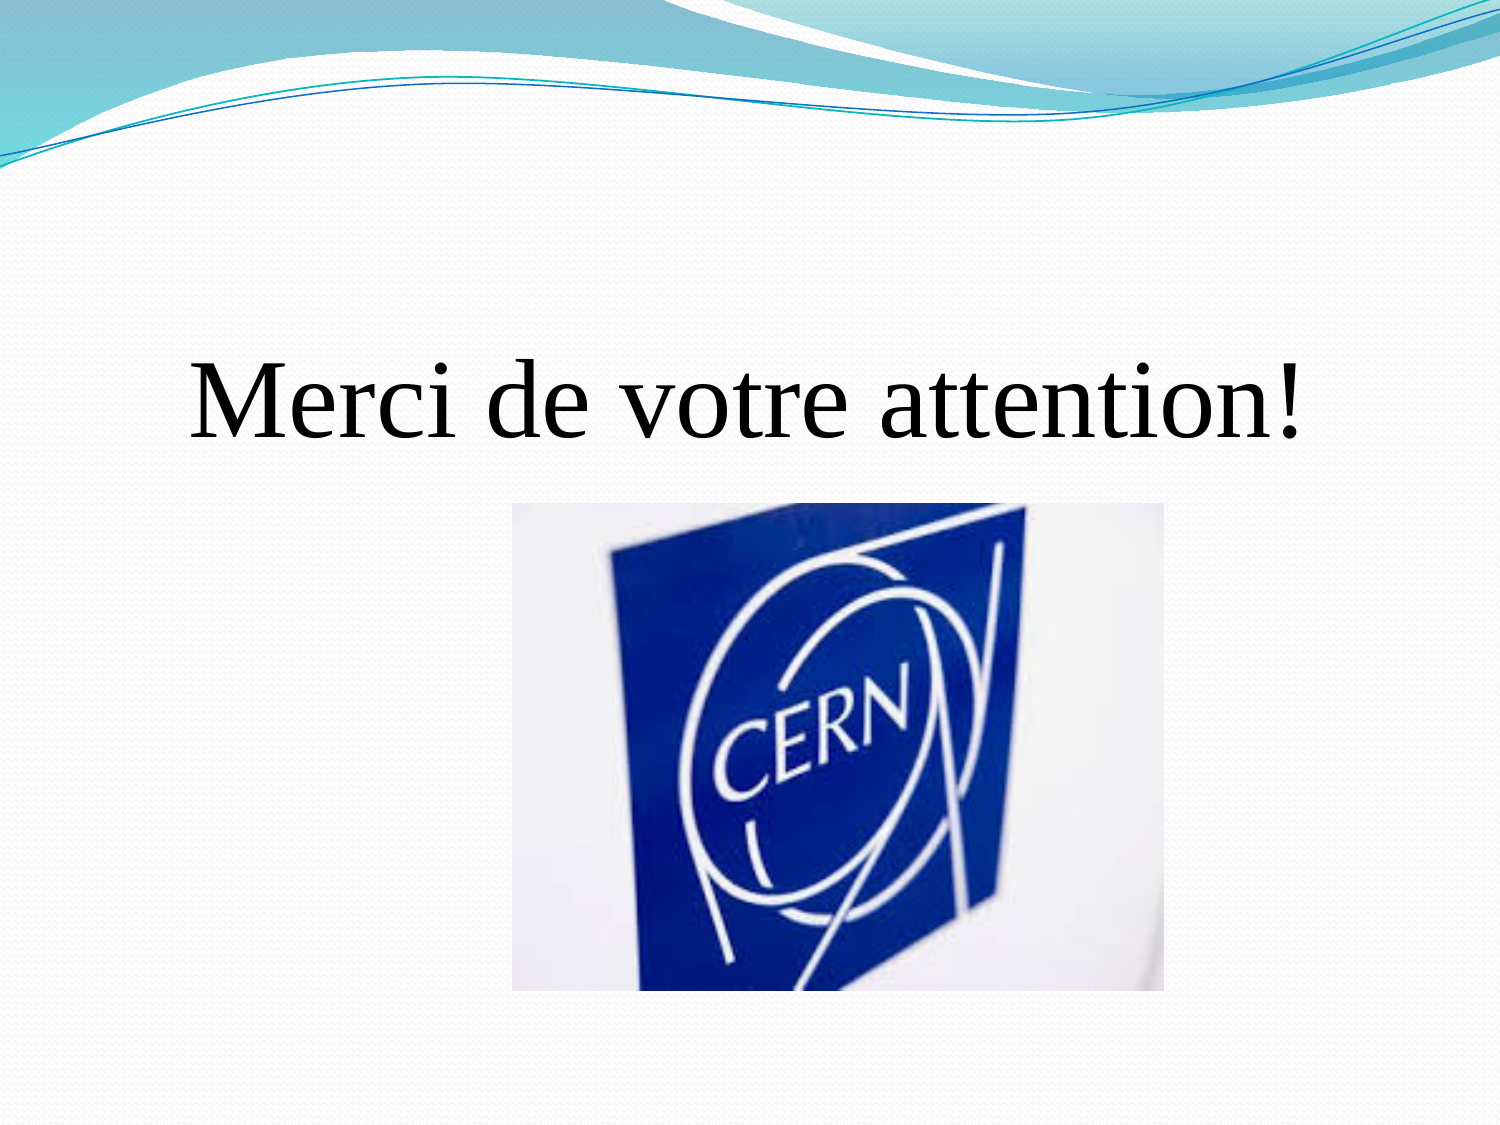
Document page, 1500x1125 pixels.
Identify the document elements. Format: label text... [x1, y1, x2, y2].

picture [512, 502, 1164, 991]
list Merci de votre attention! [75, 317, 1425, 1038]
